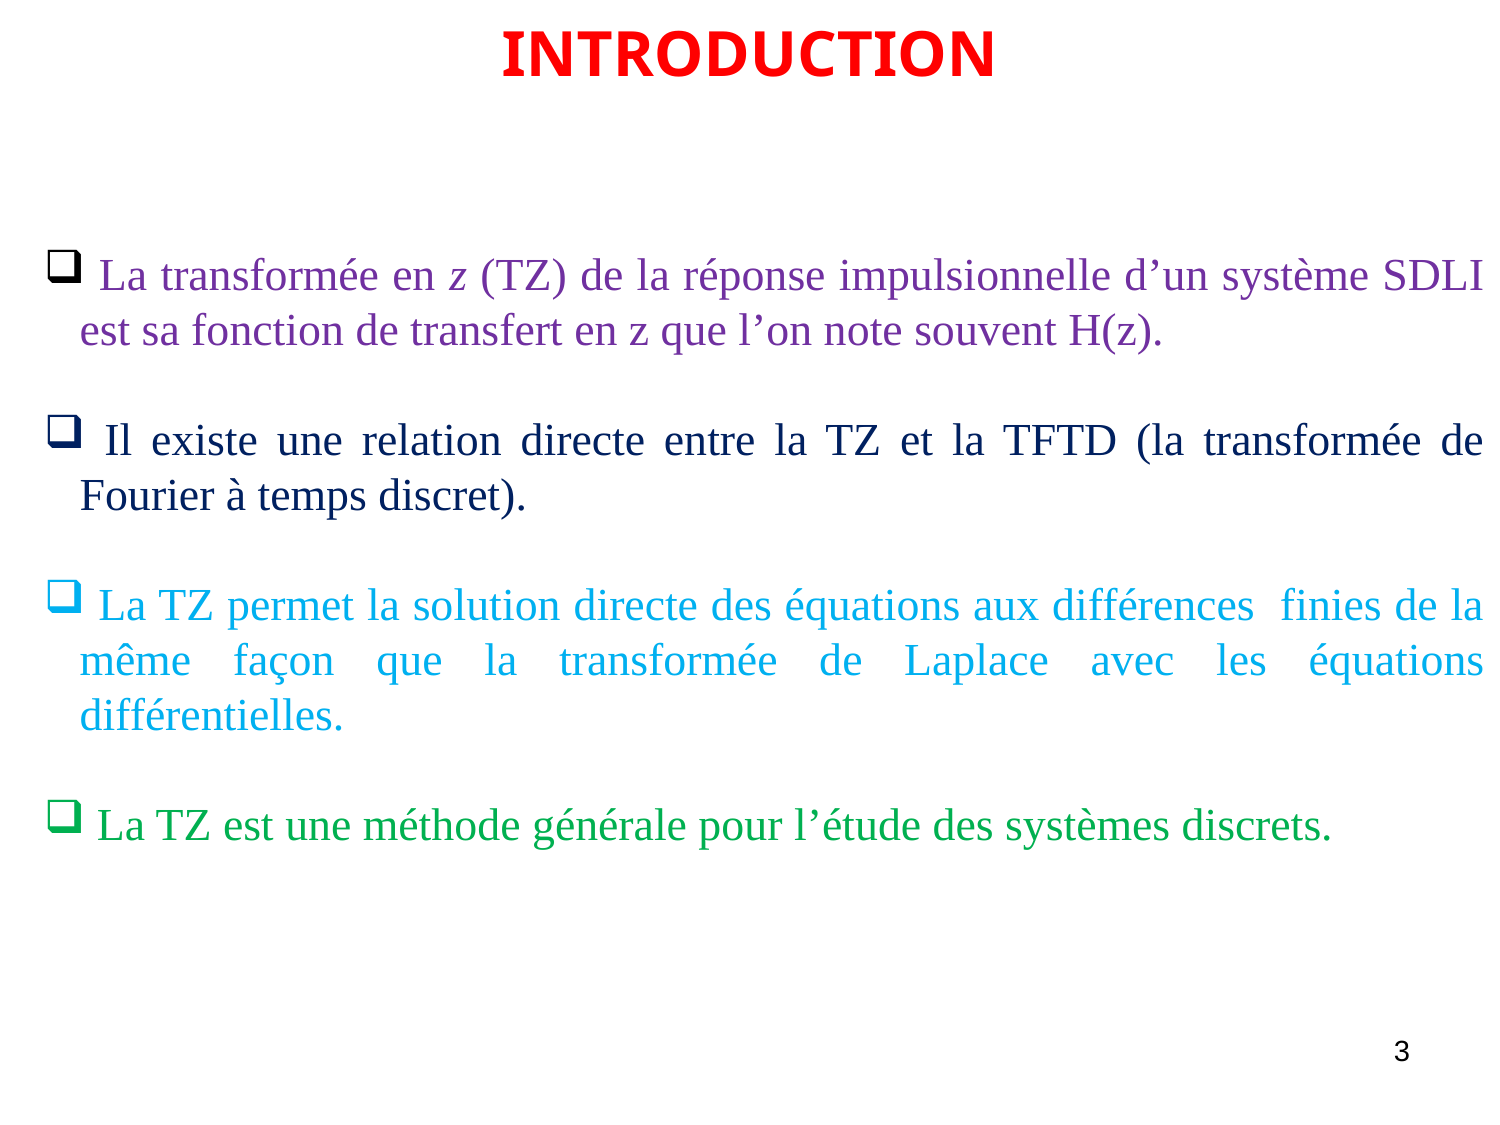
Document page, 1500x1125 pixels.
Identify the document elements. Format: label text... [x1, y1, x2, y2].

slide_number 3 [1074, 1024, 1426, 1103]
text_box La transformée en z (TZ) de la réponse impulsionnelle d’un système SDLI est sa fonction de transfert en z que l’on note souvent H(z). Il existe une relation directe entre la TZ et la TFTD (la transformée de Fourier à temps discret). La TZ permet la solution directe des équations aux différences finies de la même façon que la transformée de Laplace avec les équations différentielles. La TZ est une méthode générale pour l’étude des systèmes discrets. [0, 237, 1500, 858]
text_box INTRODUCTION [0, 6, 1500, 97]
